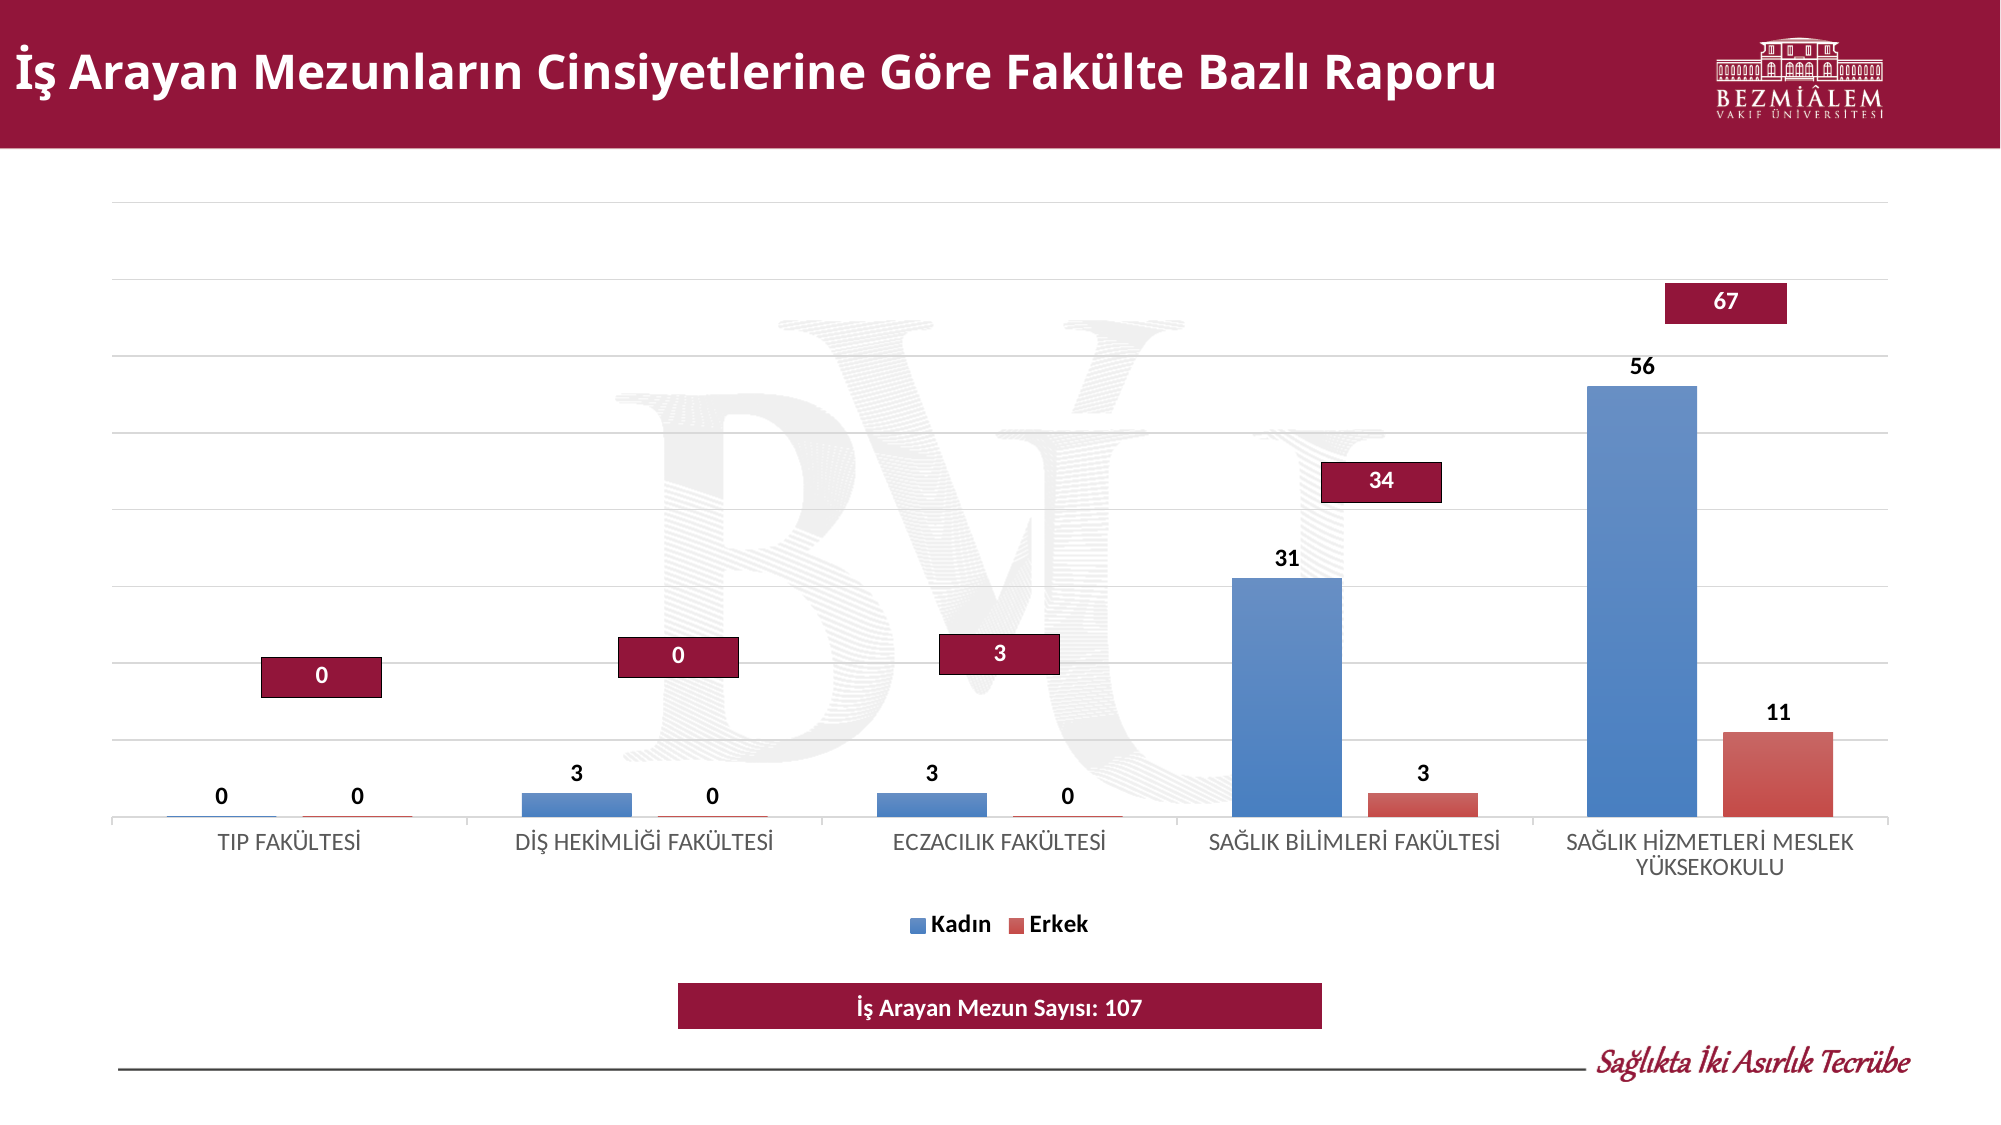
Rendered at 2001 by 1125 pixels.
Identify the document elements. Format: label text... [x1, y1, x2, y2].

picture [0, 0, 2001, 1125]
title İş Arayan Mezunların Cinsiyetlerine Göre Fakülte Bazlı Raporu [0, 0, 1574, 149]
text_box İş Arayan Mezun Sayısı: 107 [678, 983, 1322, 1029]
chart [74, 187, 1925, 945]
